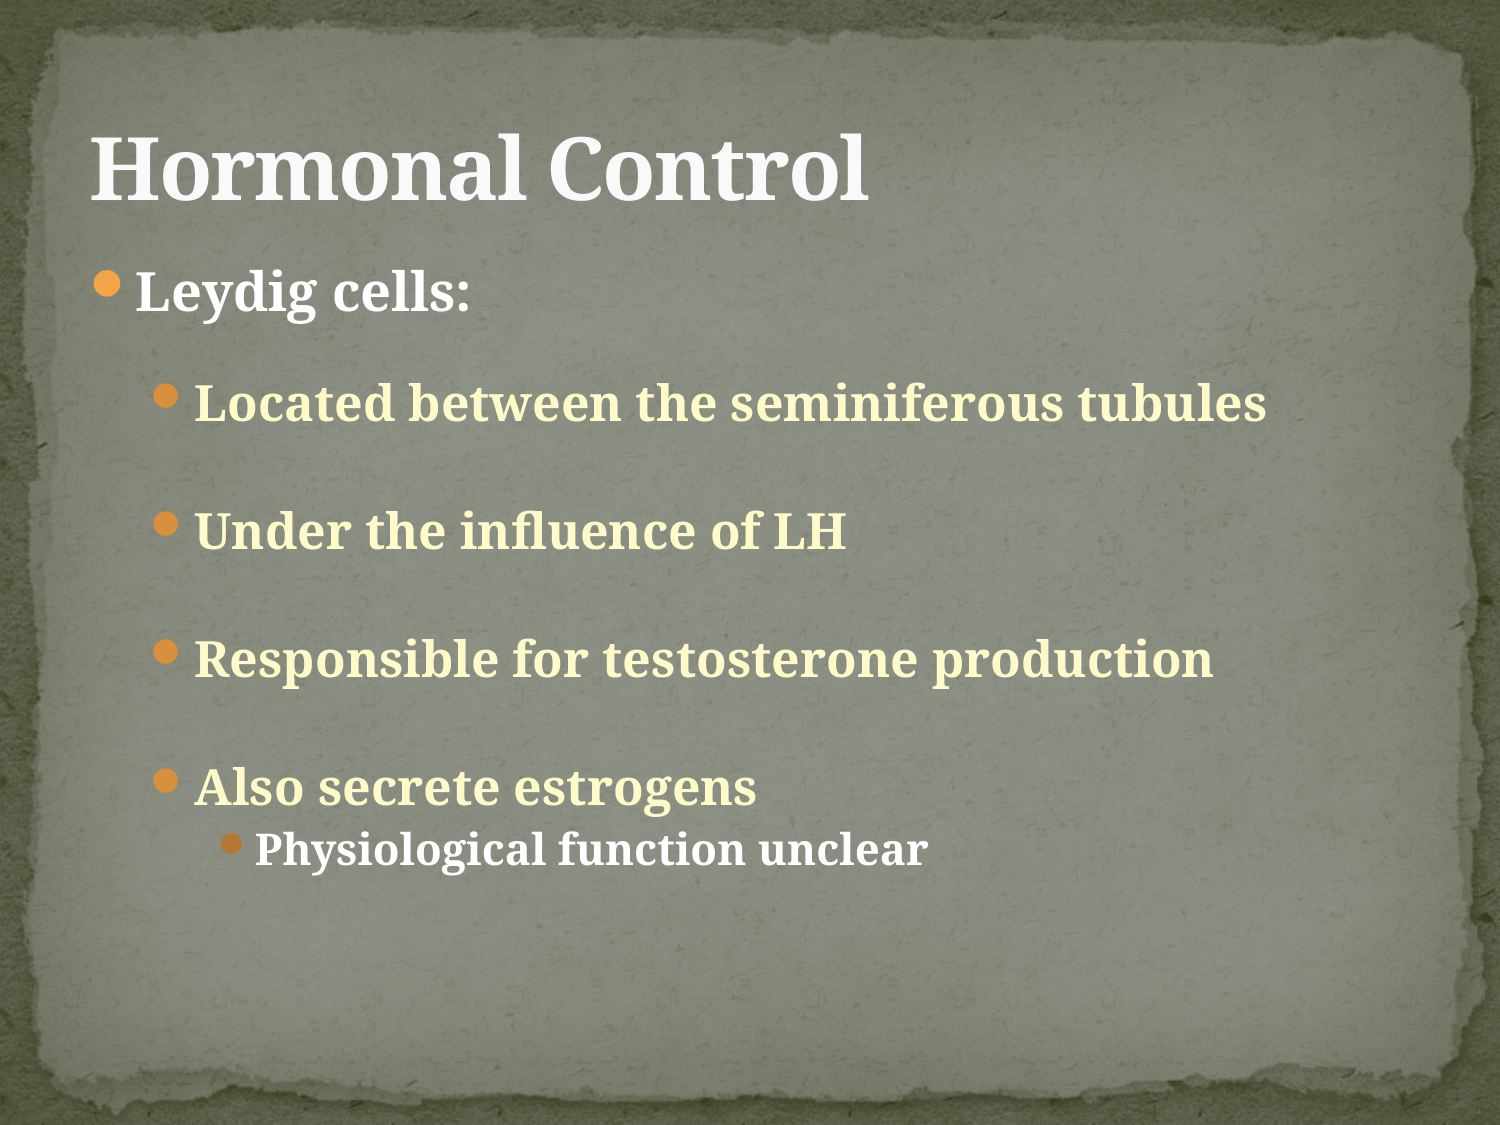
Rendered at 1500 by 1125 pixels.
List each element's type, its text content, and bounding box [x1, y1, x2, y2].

title Hormonal Control [74, 24, 1425, 225]
list Leydig cells: Located between the seminiferous tubules Under the influence of LH Responsible for testosterone production Also secrete estrogens Physiological function unclear [75, 249, 1425, 1000]
